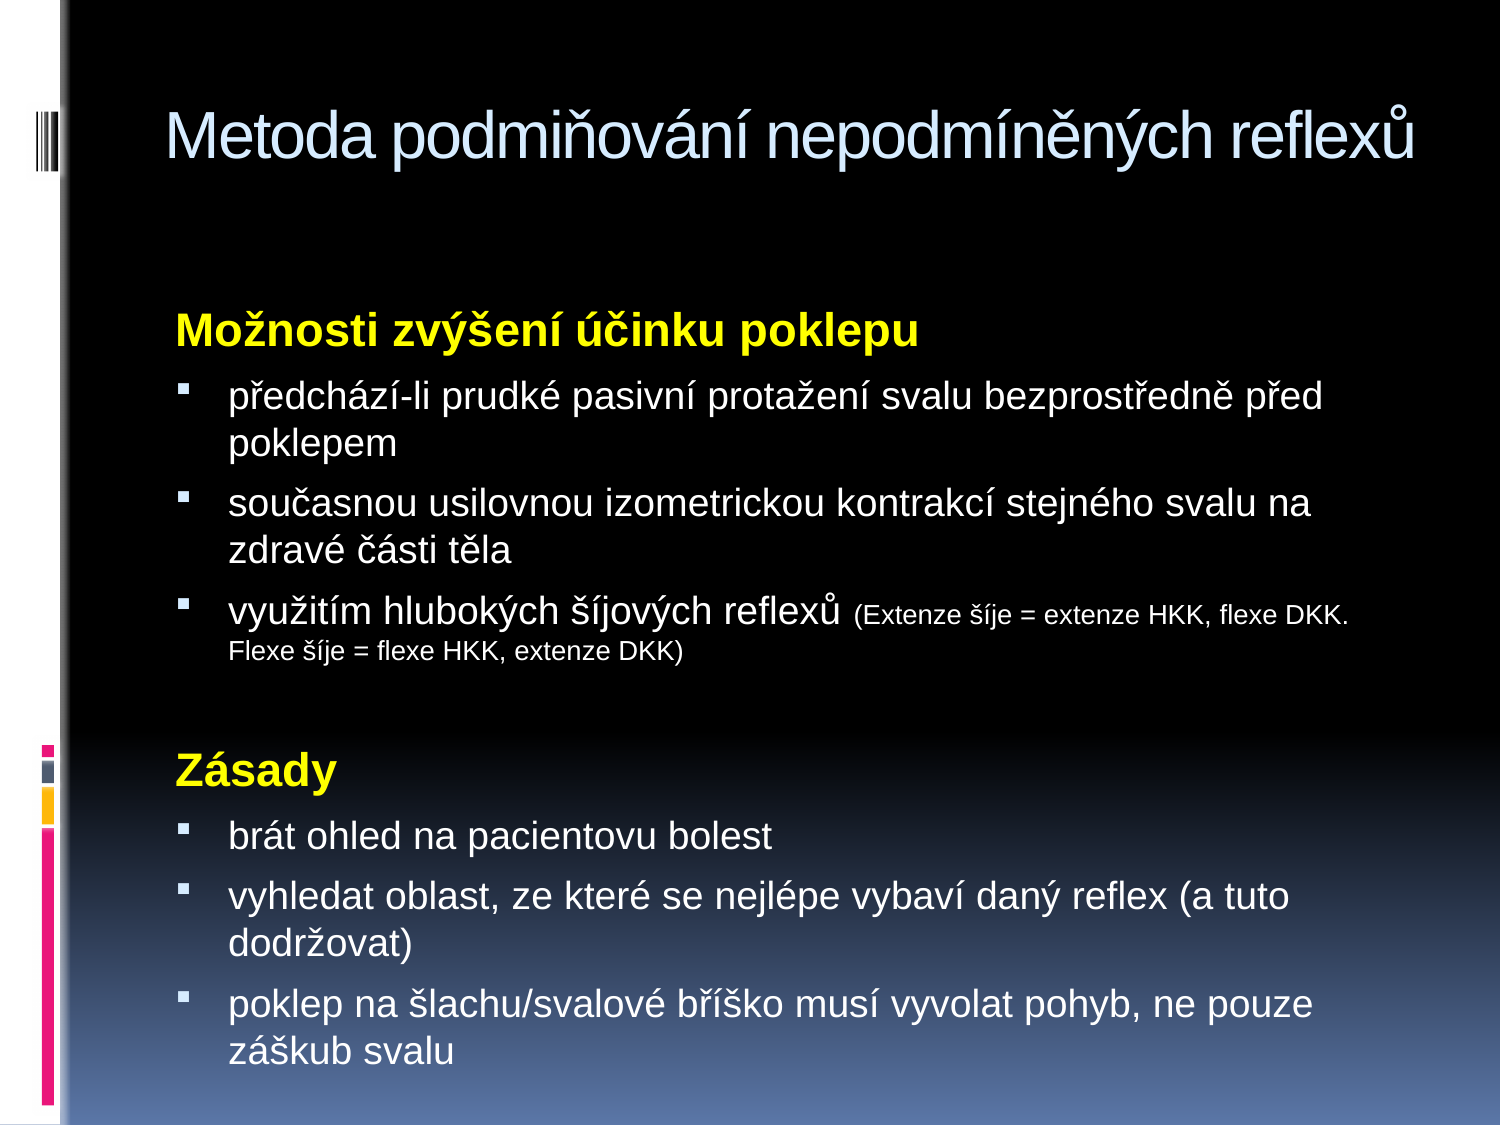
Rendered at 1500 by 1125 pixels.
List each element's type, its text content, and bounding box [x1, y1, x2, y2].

title Metoda podmiňování nepodmíněných reflexů [150, 83, 1459, 234]
list Možnosti zvýšení účinku poklepu předchází-li prudké pasivní protažení svalu bezprostředně před poklepem současnou usilovnou izometrickou kontrakcí stejného svalu na zdravé části těla využitím hlubokých šíjových reflexů (Extenze šíje = extenze HKK, flexe DKK. Flexe šíje = flexe HKK, extenze DKK) Zásady brát ohled na pacientovu bolest vyhledat oblast, ze které se nejlépe vybaví daný reflex (a tuto dodržovat) poklep na šlachu/svalové bříško musí vyvolat pohyb, ne pouze záškub svalu [150, 292, 1400, 1083]
